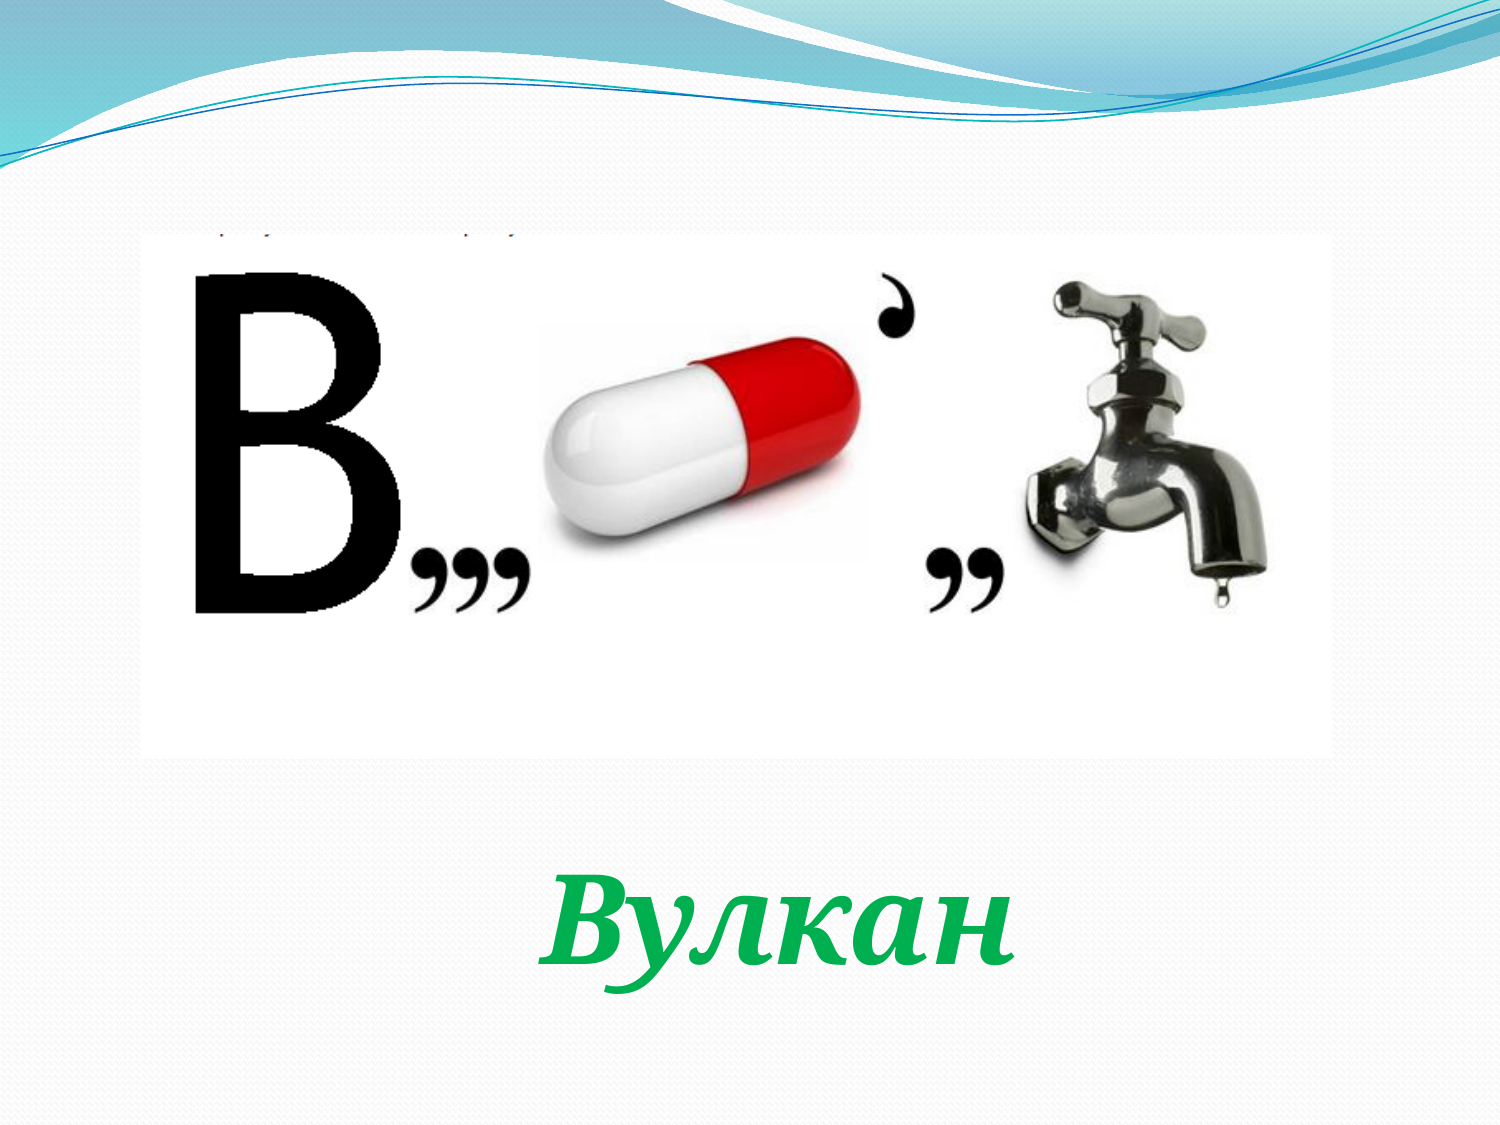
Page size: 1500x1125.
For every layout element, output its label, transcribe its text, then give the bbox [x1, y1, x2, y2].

text_box Вулкан [328, 831, 1231, 997]
picture [140, 234, 1332, 760]
